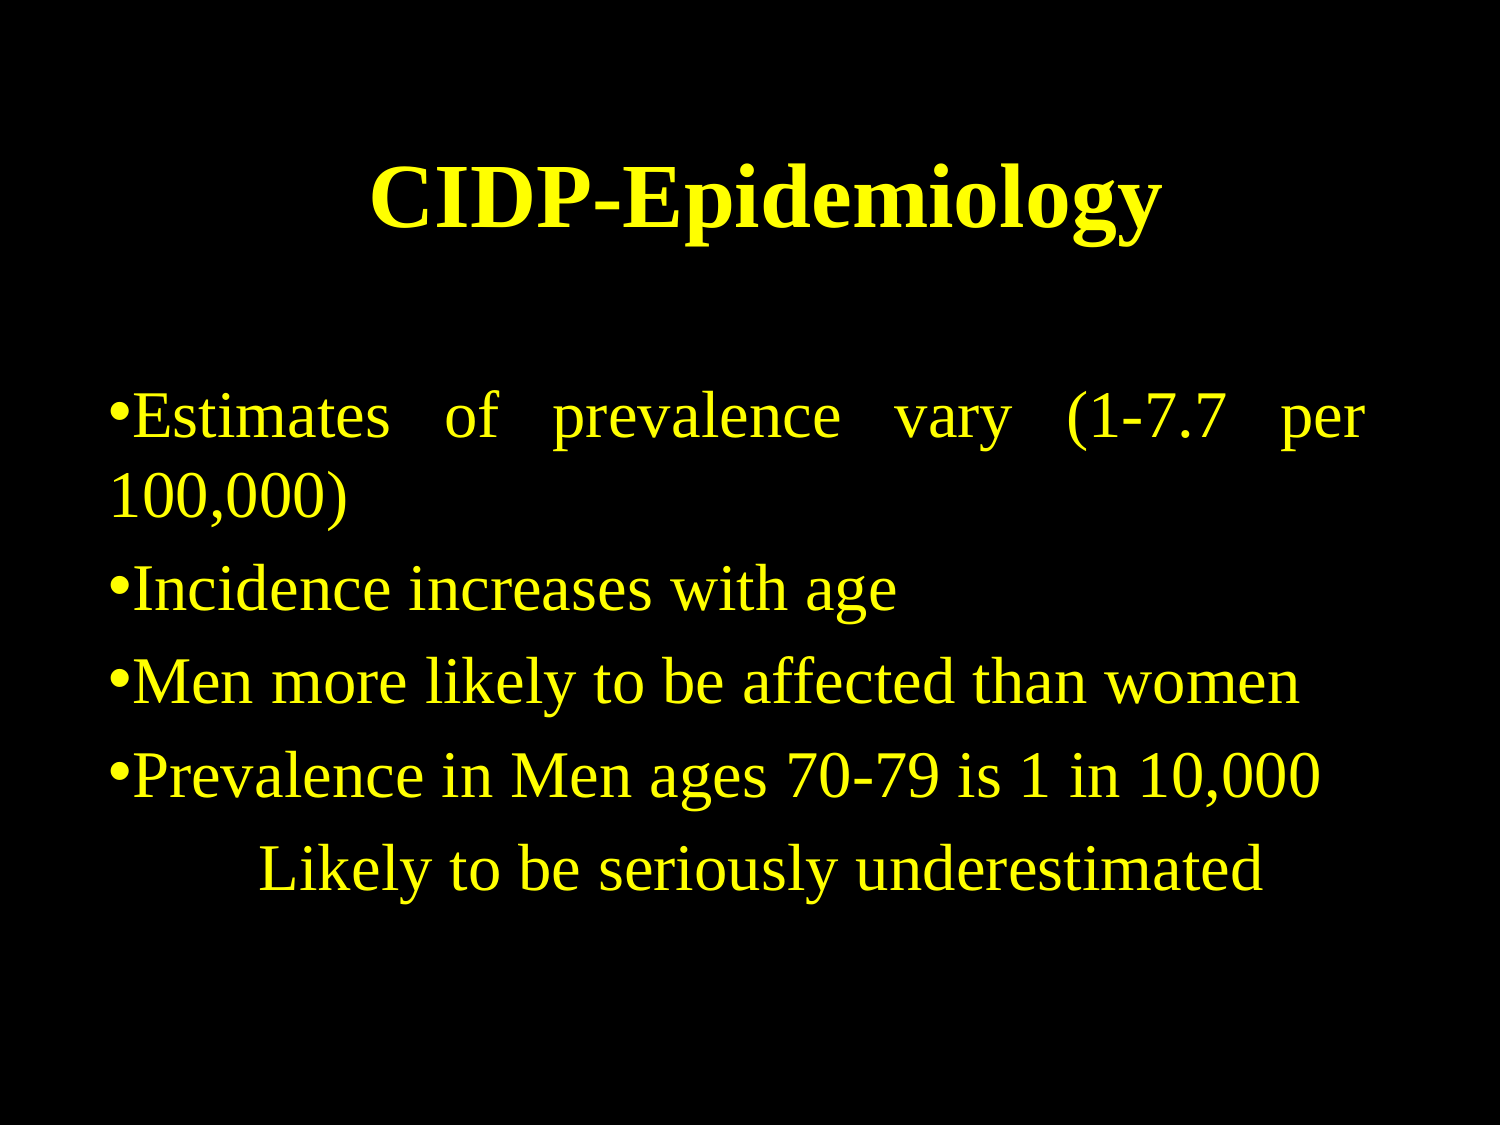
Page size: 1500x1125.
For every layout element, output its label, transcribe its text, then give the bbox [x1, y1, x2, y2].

subtitle Estimates of prevalence vary (1-7.7 per 100,000) Incidence increases with age Men more likely to be affected than women Prevalence in Men ages 70-79 is 1 in 10,000 Likely to be seriously underestimated [93, 363, 1383, 1020]
title CIDP-Epidemiology [128, 70, 1404, 312]
